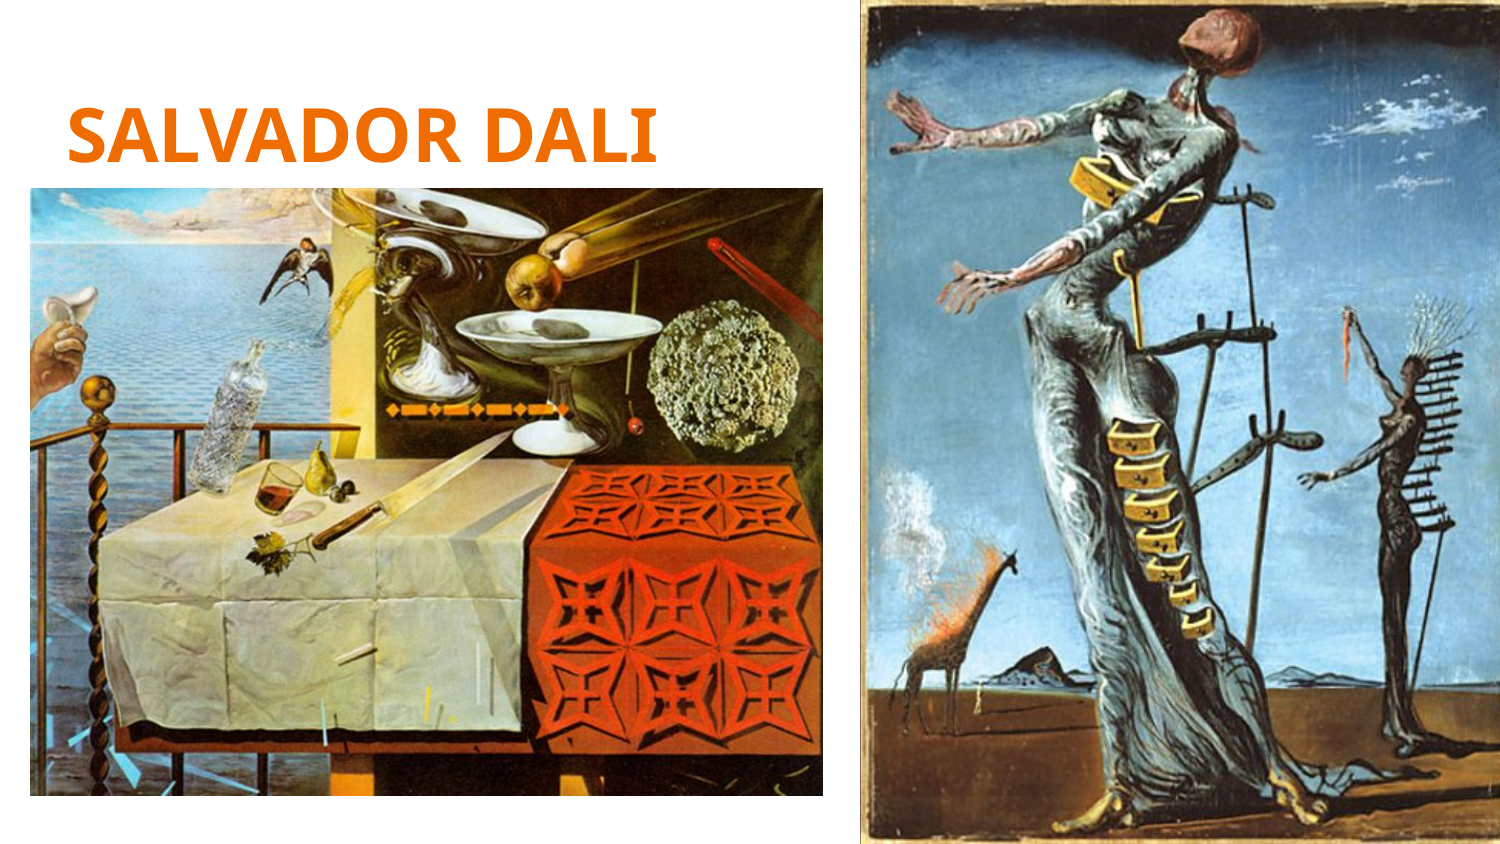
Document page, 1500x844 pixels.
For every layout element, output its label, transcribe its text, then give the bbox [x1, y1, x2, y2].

picture [29, 188, 824, 796]
title SALVADOR DALI [51, 72, 854, 189]
picture [859, 0, 1500, 844]
